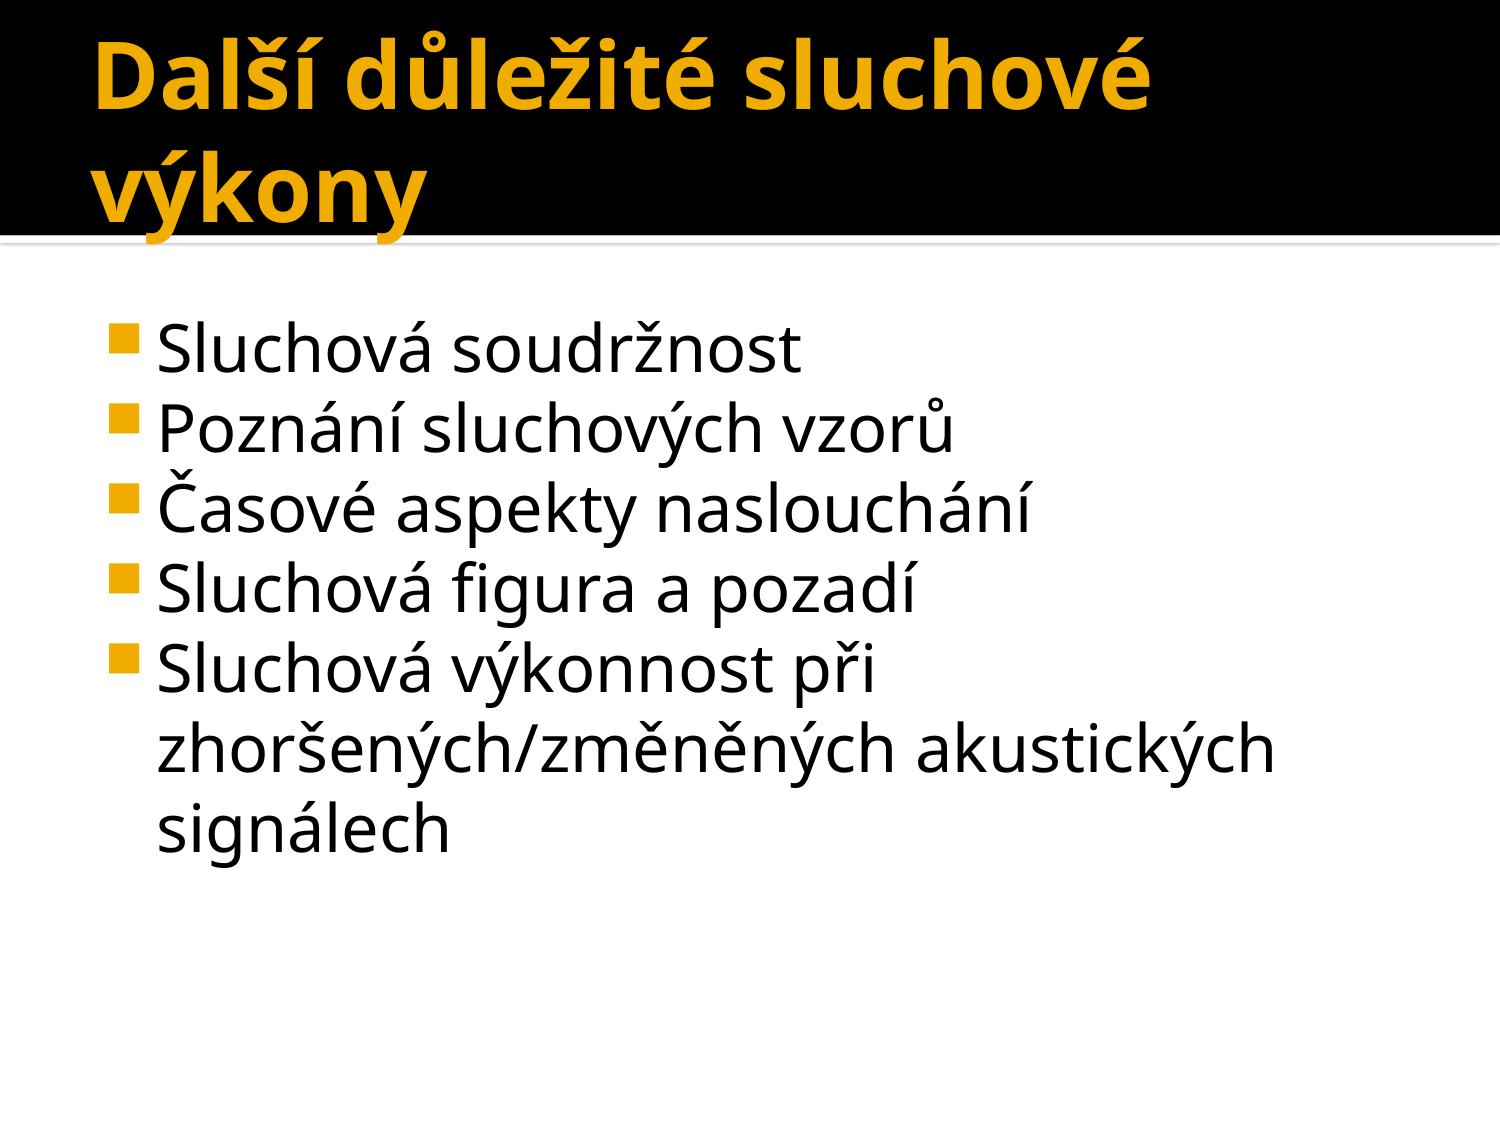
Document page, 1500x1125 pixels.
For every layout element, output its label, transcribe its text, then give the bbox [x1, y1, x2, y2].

list Sluchová soudržnost Poznání sluchových vzorů Časové aspekty naslouchání Sluchová figura a pozadí Sluchová výkonnost při zhoršených/změněných akustických signálech [75, 291, 1425, 1050]
title Další důležité sluchové výkony [75, 25, 1425, 231]
